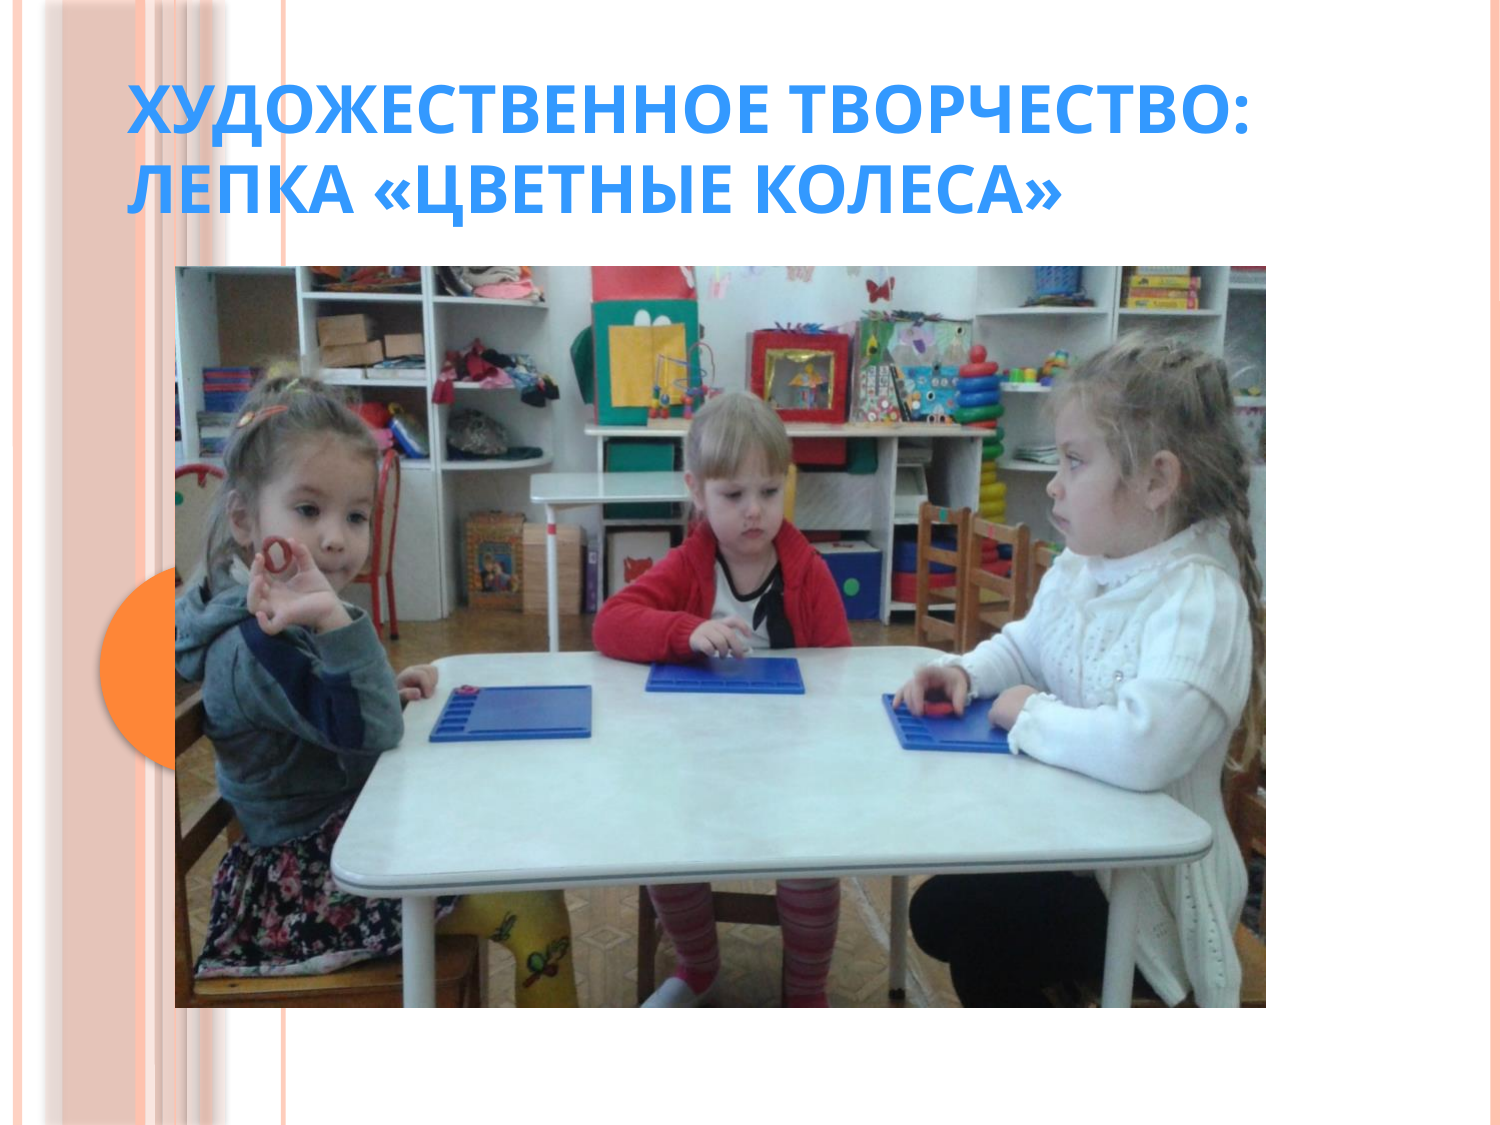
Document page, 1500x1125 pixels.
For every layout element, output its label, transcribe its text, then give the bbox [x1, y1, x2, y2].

title Художественное творчество: лепка «Цветные колеса» [112, 35, 1388, 235]
picture [175, 266, 1267, 1009]
